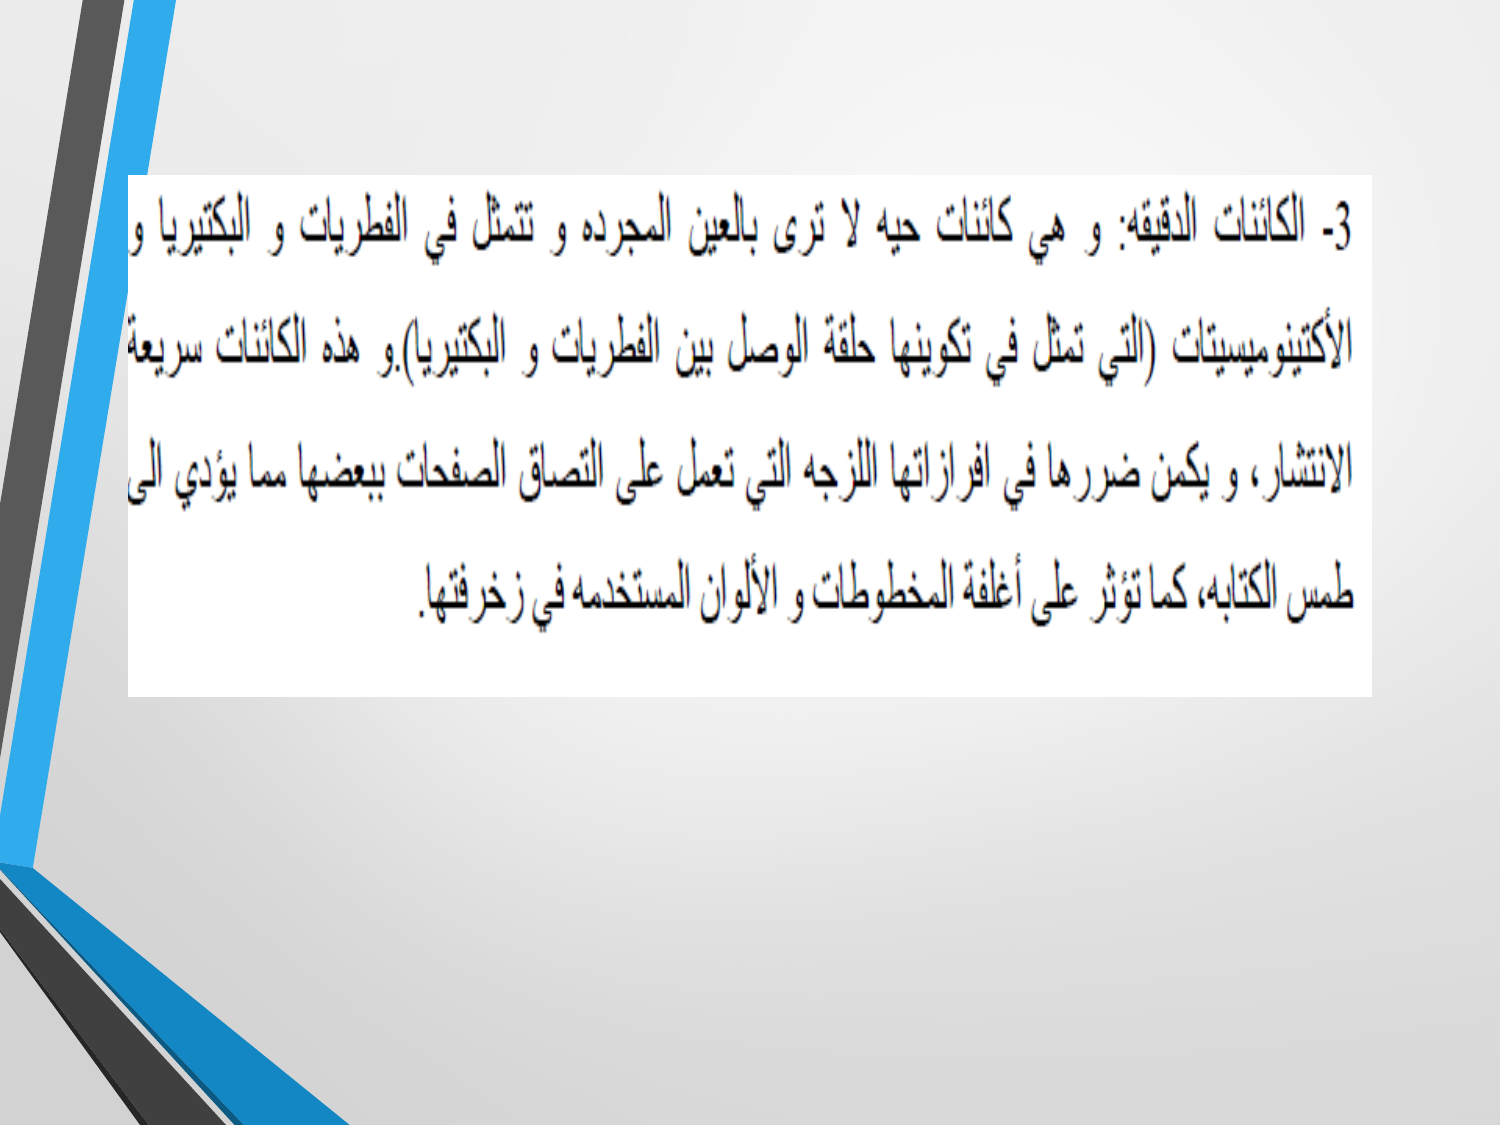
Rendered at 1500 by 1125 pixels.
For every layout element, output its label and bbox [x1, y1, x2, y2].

picture [127, 175, 1373, 698]
